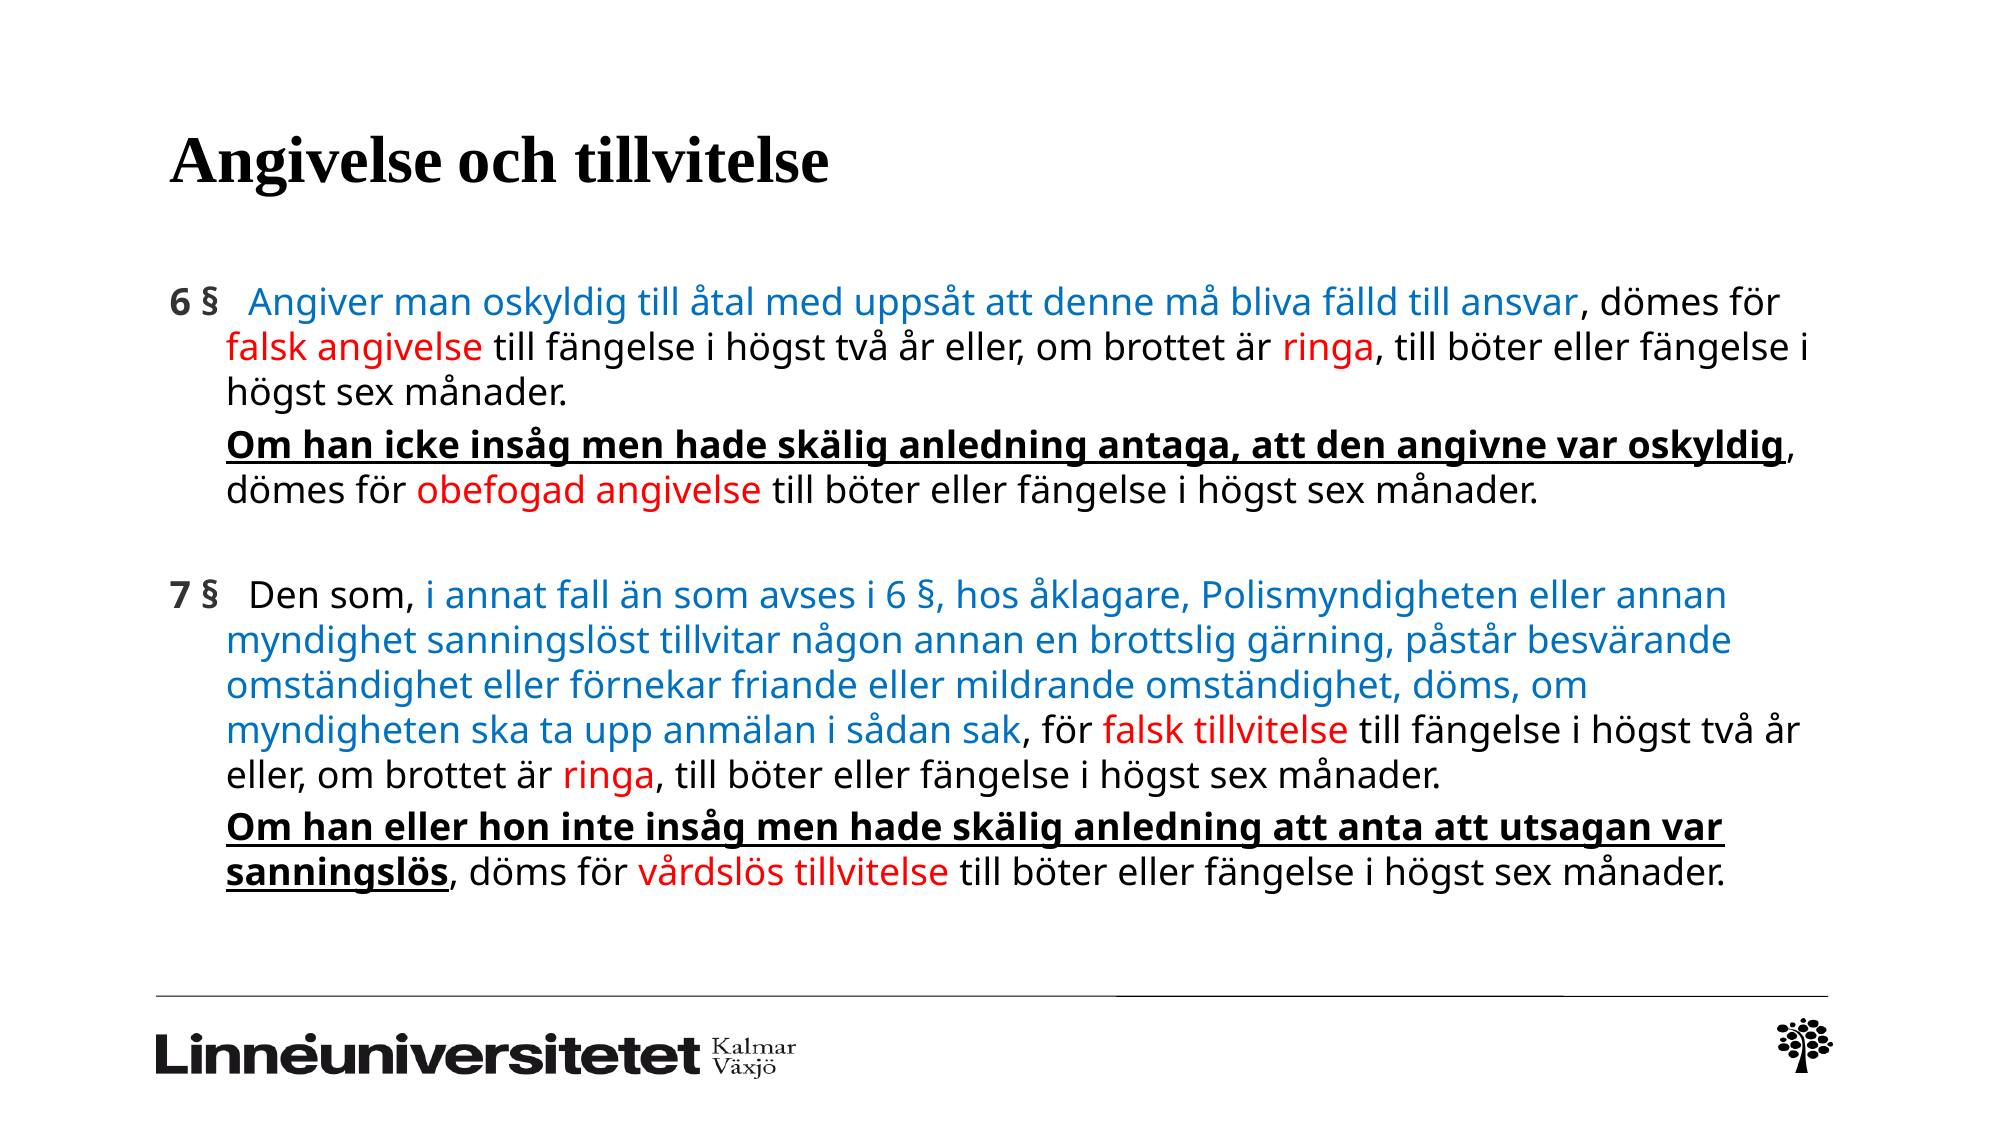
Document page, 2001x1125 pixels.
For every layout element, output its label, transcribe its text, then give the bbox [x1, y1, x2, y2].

list 6 § Angiver man oskyldig till åtal med uppsåt att denne må bliva fälld till ansvar, dömes för falsk angivelse till fängelse i högst två år eller, om brottet är ringa, till böter eller fängelse i högst sex månader. Om han icke insåg men hade skälig anledning antaga, att den angivne var oskyldig, dömes för obefogad angivelse till böter eller fängelse i högst sex månader. 7 § Den som, i annat fall än som avses i 6 §, hos åklagare, Polismyndigheten eller annan myndighet sanningslöst tillvitar någon annan en brottslig gärning, påstår besvärande omständighet eller förnekar friande eller mildrande omständighet, döms, om myndigheten ska ta upp anmälan i sådan sak, för falsk tillvitelse till fängelse i högst två år eller, om brottet är ringa, till böter eller fängelse i högst sex månader. Om han eller hon inte insåg men hade skälig anledning att anta att utsagan var sanningslös, döms för vårdslös tillvitelse till böter eller fängelse i högst sex månader. [154, 270, 1830, 986]
picture [1777, 1018, 1833, 1073]
picture [156, 1033, 796, 1079]
title Angivelse och tillvitelse [154, 132, 1827, 257]
